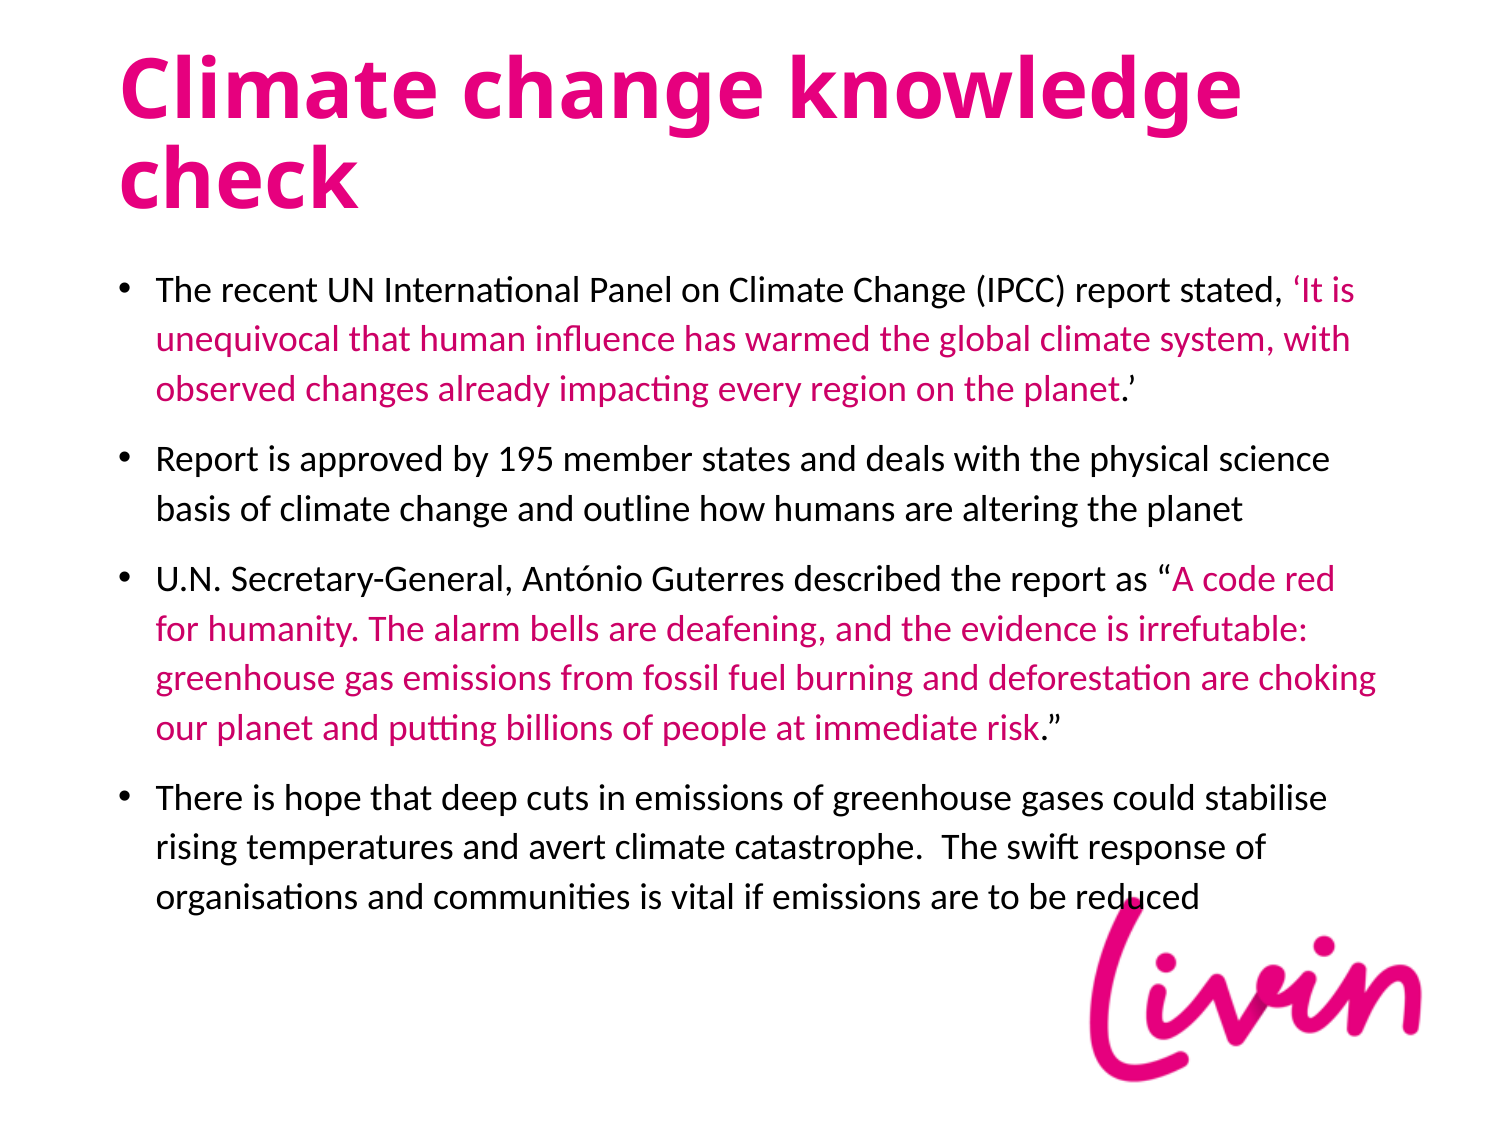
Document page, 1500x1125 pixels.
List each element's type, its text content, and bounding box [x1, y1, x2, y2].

title Climate change knowledge check [103, 83, 1397, 252]
picture [1059, 877, 1441, 1092]
list The recent UN International Panel on Climate Change (IPCC) report stated, ‘It is unequivocal that human influence has warmed the global climate system, with observed changes already impacting every region on the planet.’ Report is approved by 195 member states and deals with the physical science basis of climate change and outline how humans are altering the planet U.N. Secretary-General, António Guterres described the report as “A code red for humanity. The alarm bells are deafening, and the evidence is irrefutable: greenhouse gas emissions from fossil fuel burning and deforestation are choking our planet and putting billions of people at immediate risk.” There is hope that deep cuts in emissions of greenhouse gases could stabilise rising temperatures and avert climate catastrophe. The swift response of organisations and communities is vital if emissions are to be reduced [103, 252, 1397, 1030]
